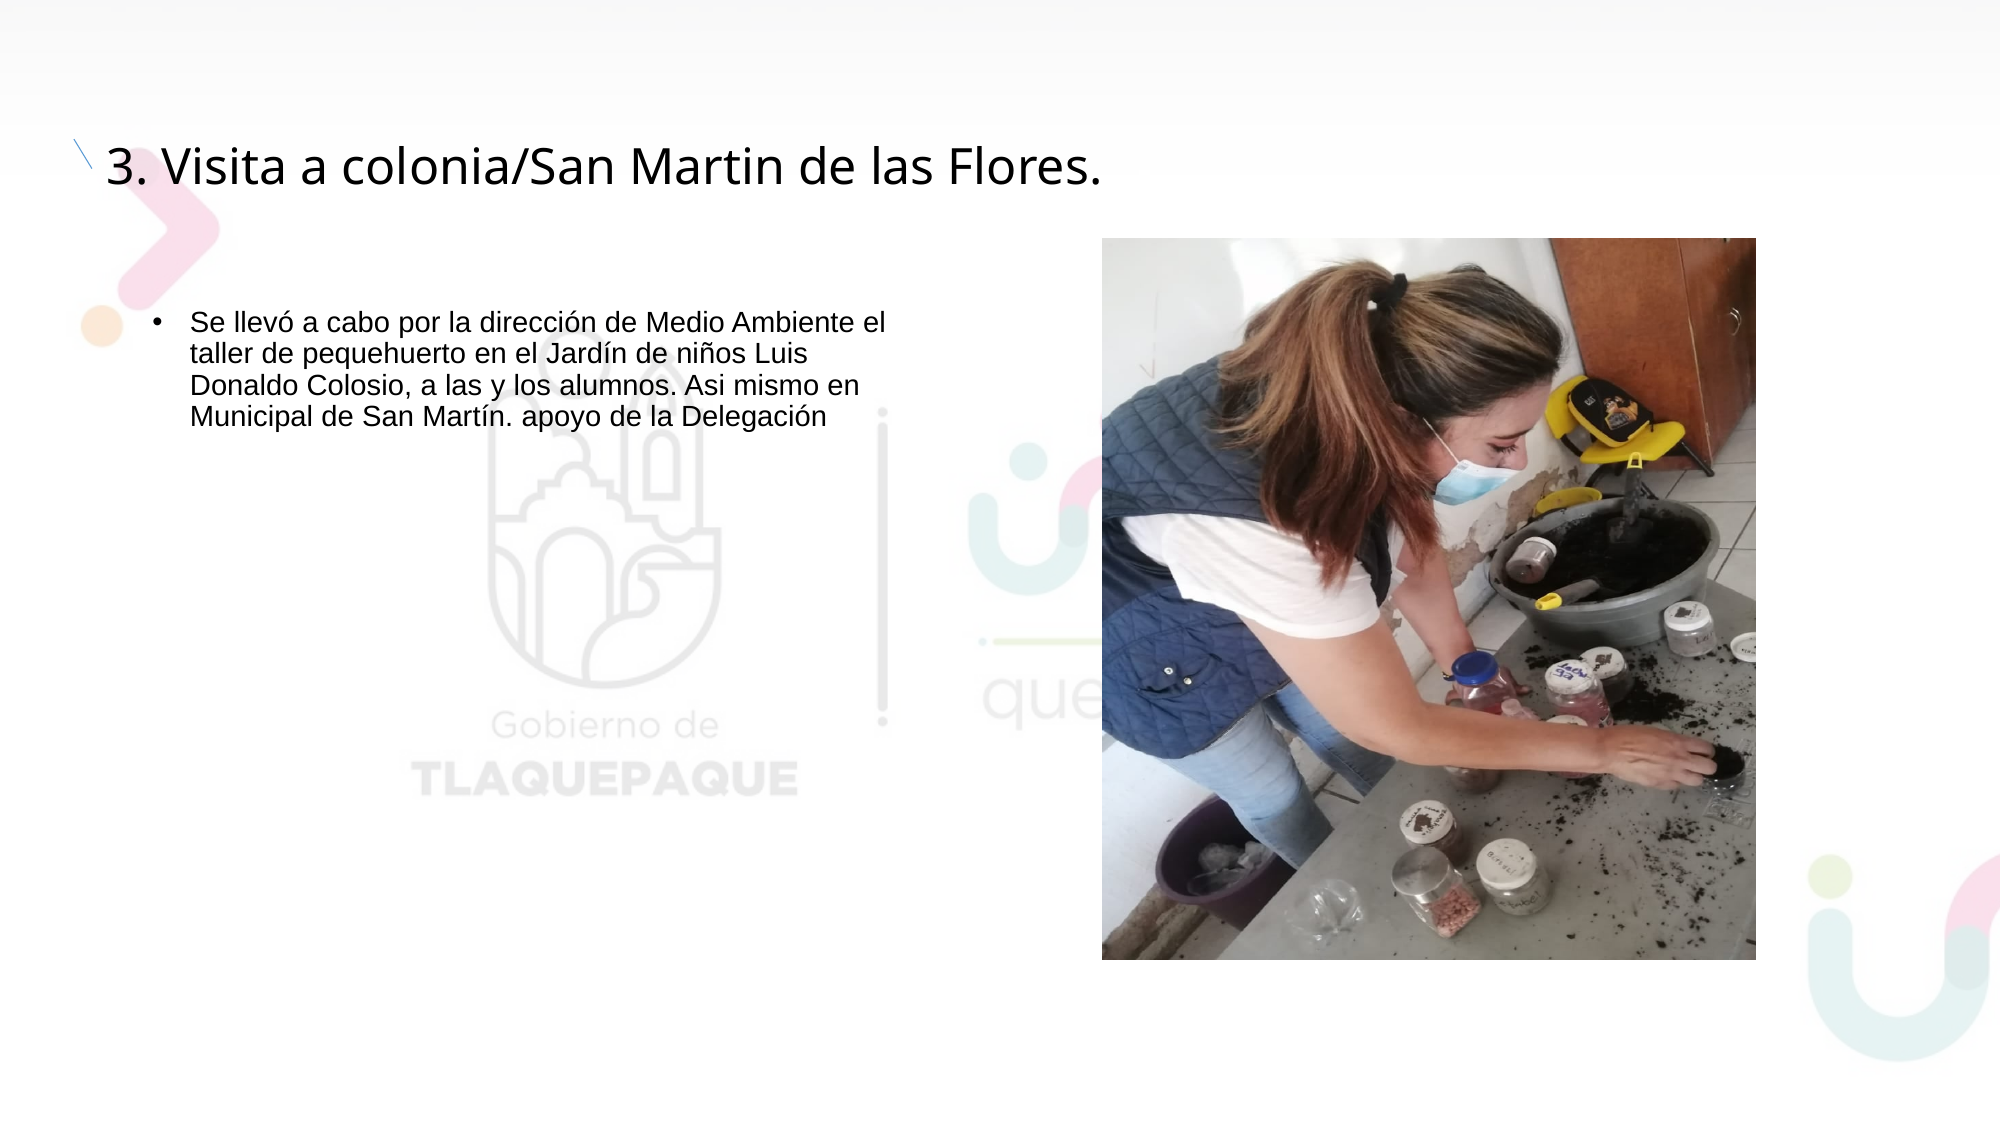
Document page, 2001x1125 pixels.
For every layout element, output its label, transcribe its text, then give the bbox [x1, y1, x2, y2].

title 3. Visita a colonia/San Martin de las Flores. [91, 59, 1863, 278]
list Se llevó a cabo por la dirección de Medio Ambiente el taller de pequehuerto en el Jardín de niños Luis Donaldo Colosio, a las y los alumnos. Asi mismo en Municipal de San Martín. apoyo de la Delegación [137, 299, 920, 1014]
picture [1102, 238, 1756, 960]
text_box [73, 139, 92, 169]
